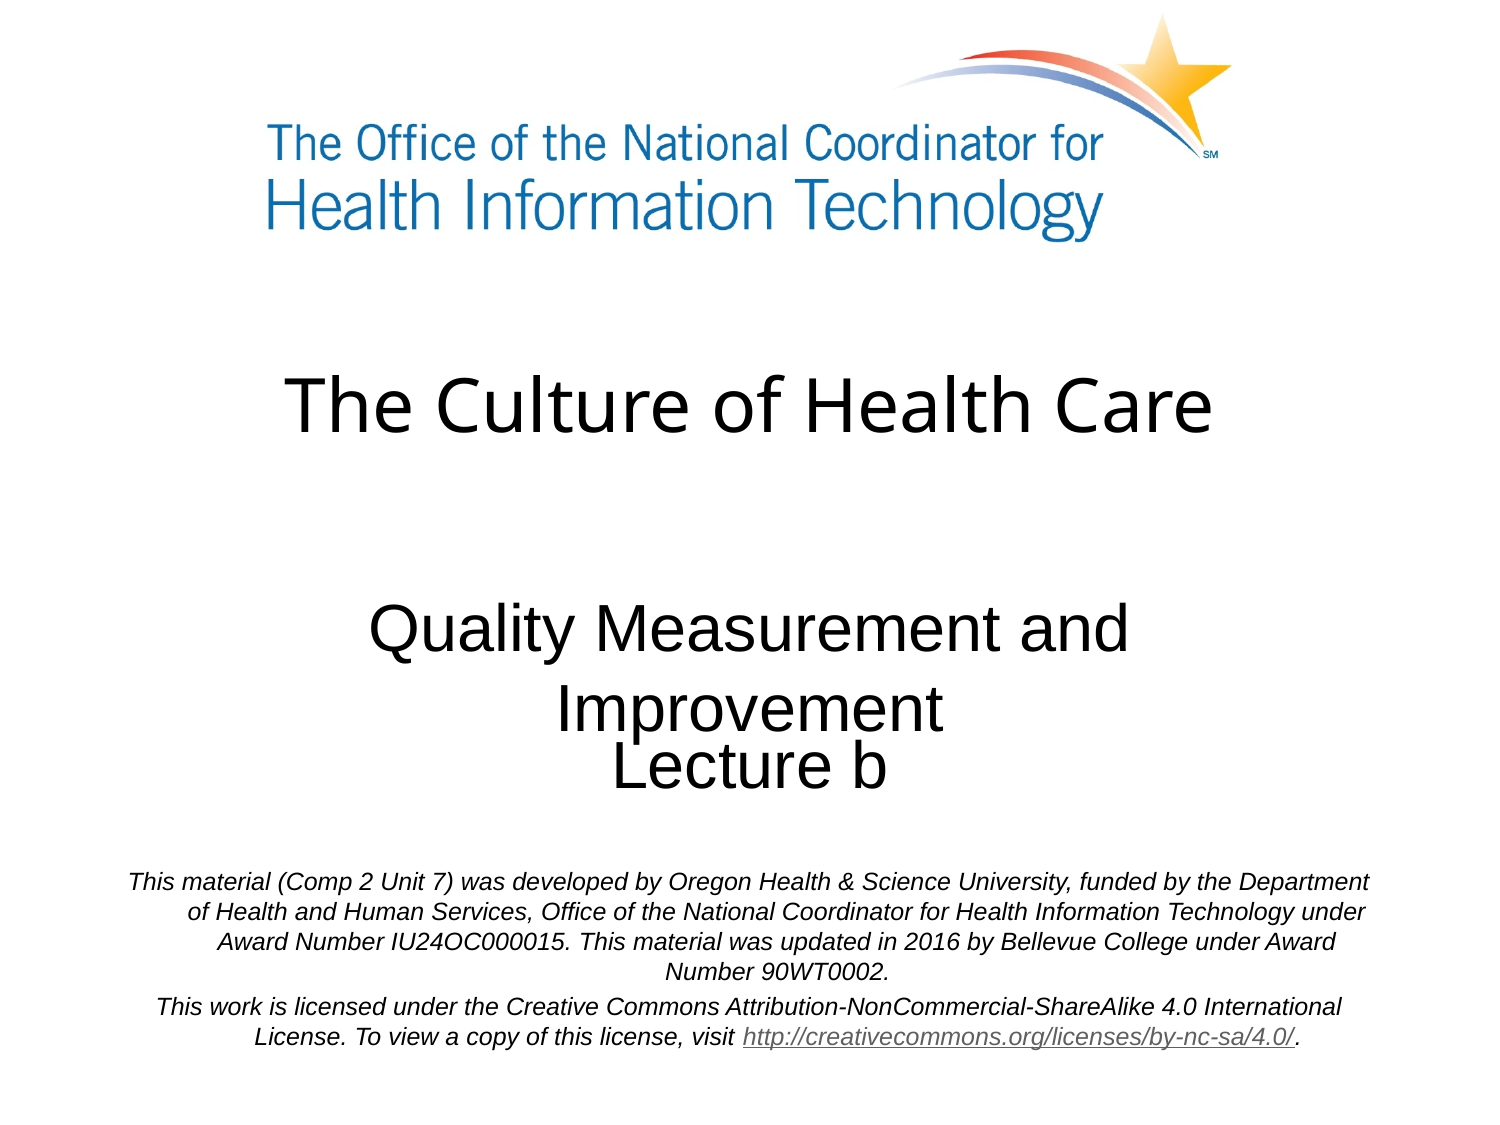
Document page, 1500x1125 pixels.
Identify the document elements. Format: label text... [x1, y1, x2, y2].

list This material (Comp 2 Unit 7) was developed by Oregon Health & Science University, funded by the Department of Health and Human Services, Office of the National Coordinator for Health Information Technology under Award Number IU24OC000015. This material was updated in 2016 by Bellevue College under Award Number 90WT0002. This work is licensed under the Creative Commons Attribution-NonCommercial-ShareAlike 4.0 International License. To view a copy of this license, visit http://creativecommons.org/licenses/by-nc-sa/4.0/. [112, 858, 1388, 1077]
title The Culture of Health Care [0, 349, 1500, 563]
list Lecture b [225, 714, 1275, 815]
list Quality Measurement and Improvement [150, 577, 1350, 703]
picture [252, 5, 1247, 250]
